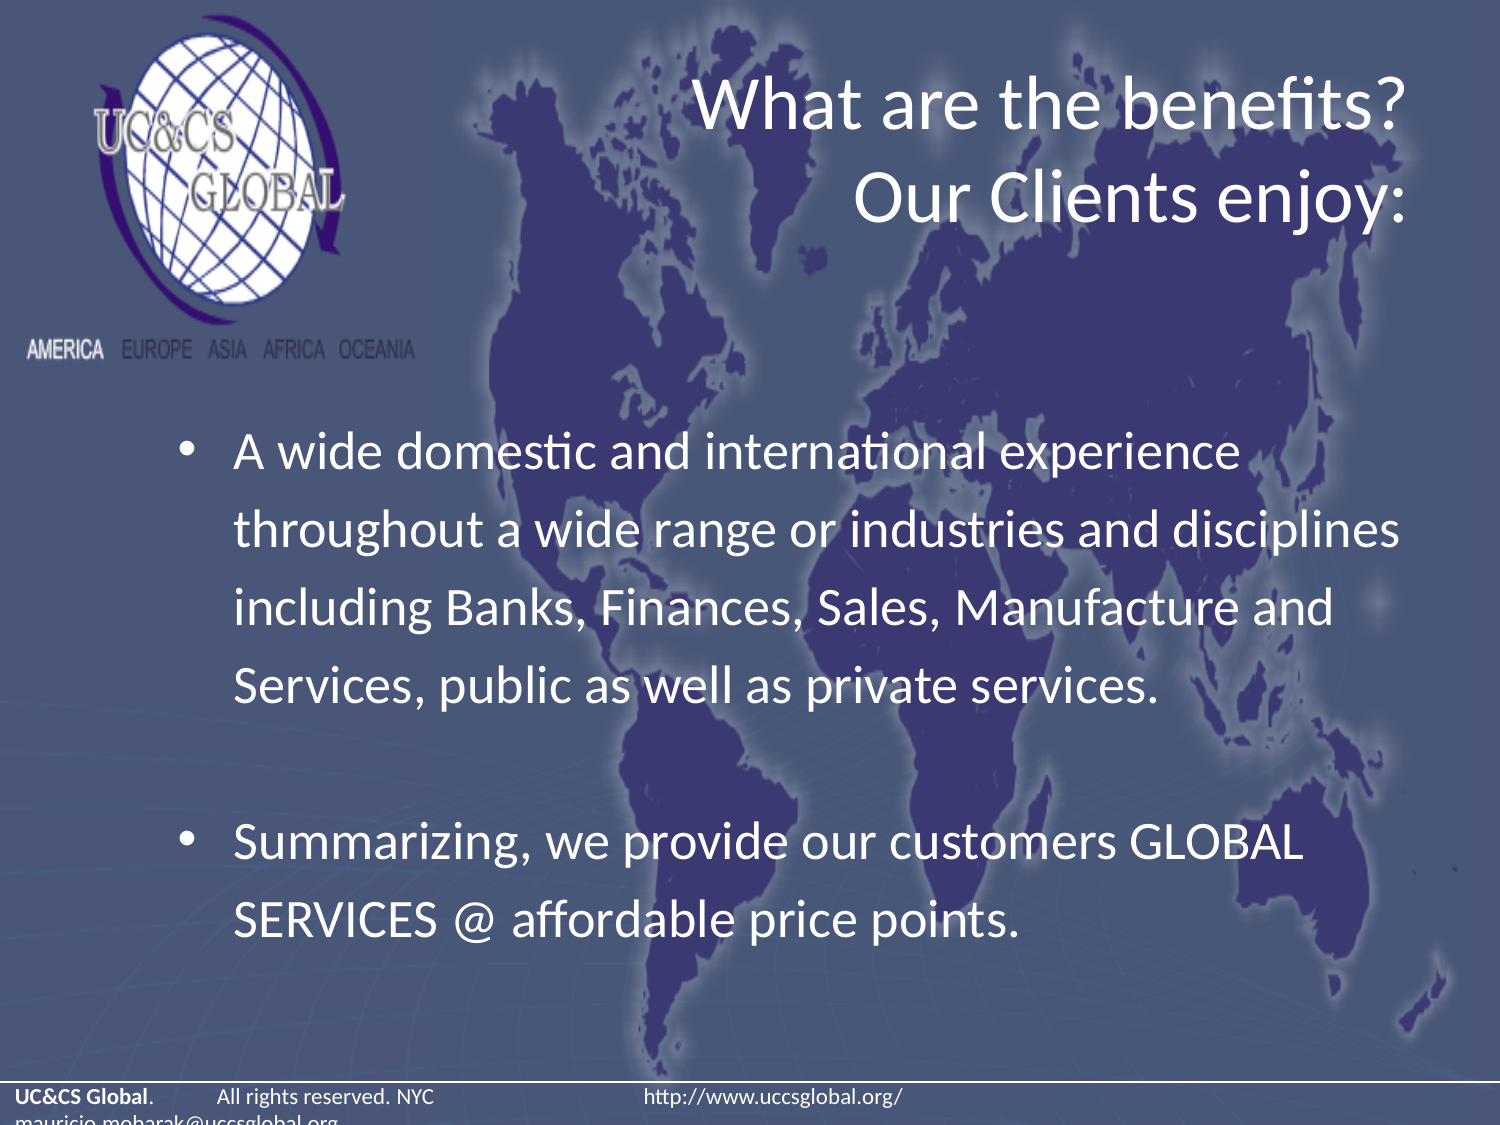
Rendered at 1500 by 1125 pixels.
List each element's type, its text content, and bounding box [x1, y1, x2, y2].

picture [188, 1118, 201, 1125]
picture [0, 0, 1500, 1081]
title What are the benefits? Our Clients enjoy: [324, 45, 1425, 338]
picture [0, 1083, 1500, 1125]
list A wide domestic and international experience throughout a wide range or industries and disciplines including Banks, Finances, Sales, Manufacture and Services, public as well as private services. Summarizing, we provide our customers GLOBAL SERVICES @ affordable price points. [162, 395, 1425, 1038]
